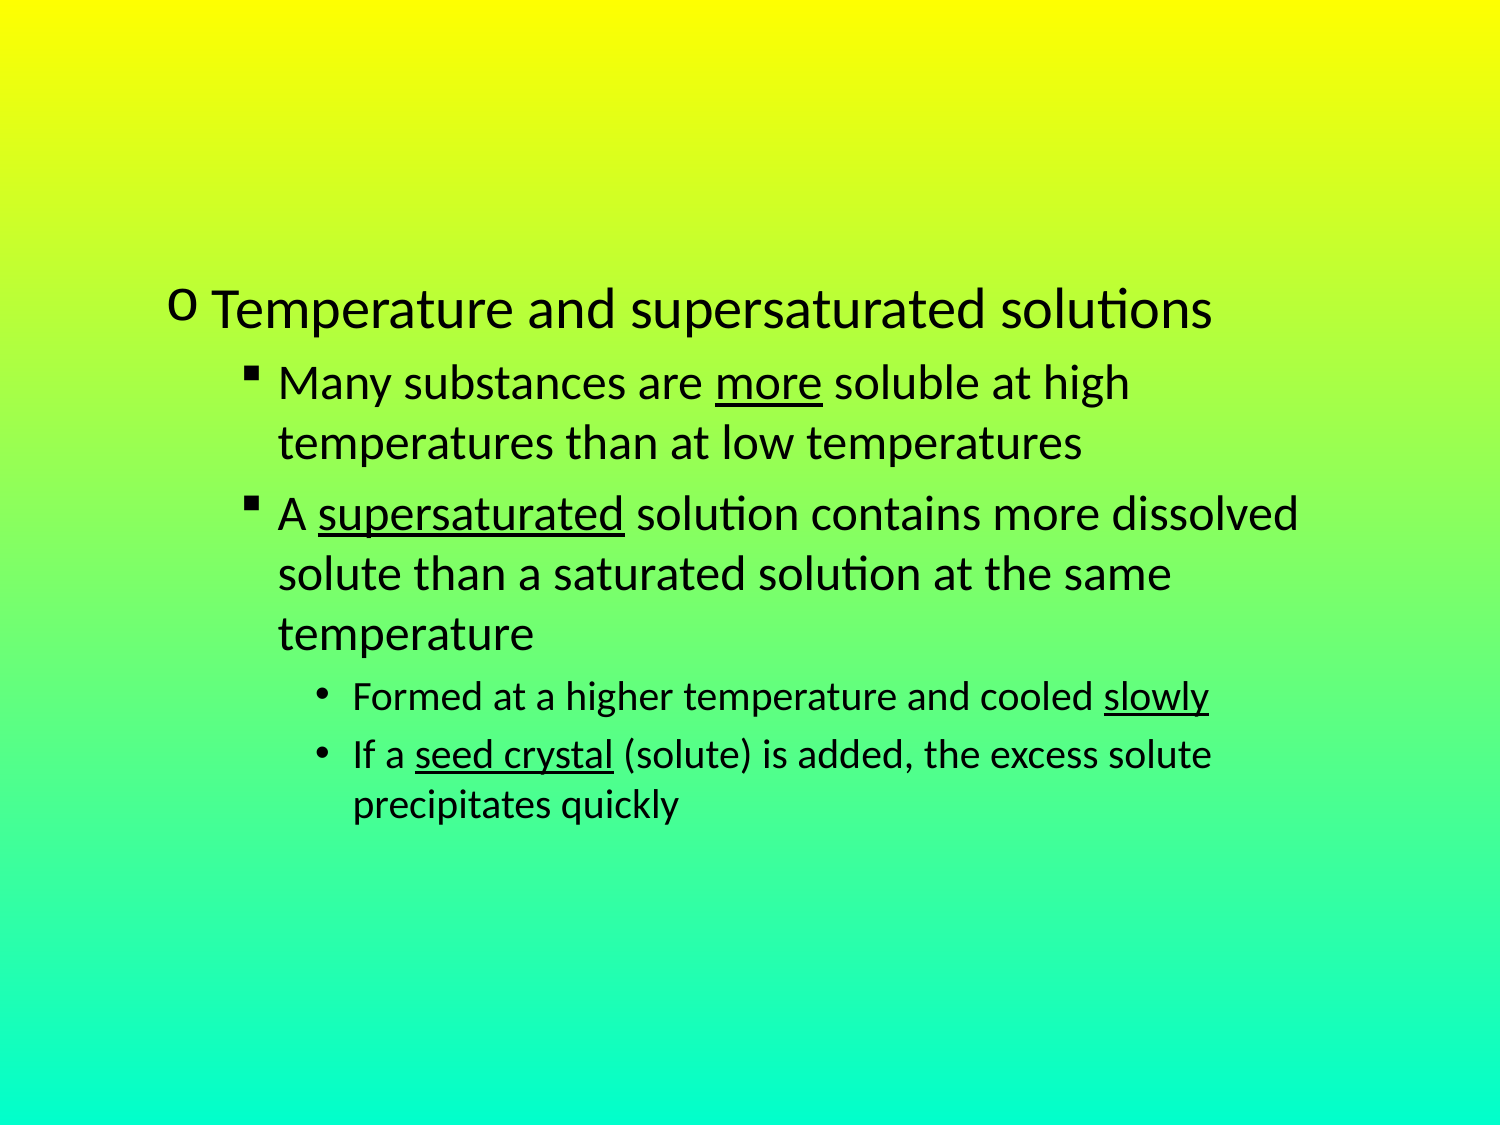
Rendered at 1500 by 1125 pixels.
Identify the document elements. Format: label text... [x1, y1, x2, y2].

list Temperature and supersaturated solutions Many substances are more soluble at high temperatures than at low temperatures A supersaturated solution contains more dissolved solute than a saturated solution at the same temperature Formed at a higher temperature and cooled slowly If a seed crystal (solute) is added, the excess solute precipitates quickly [75, 262, 1425, 1005]
